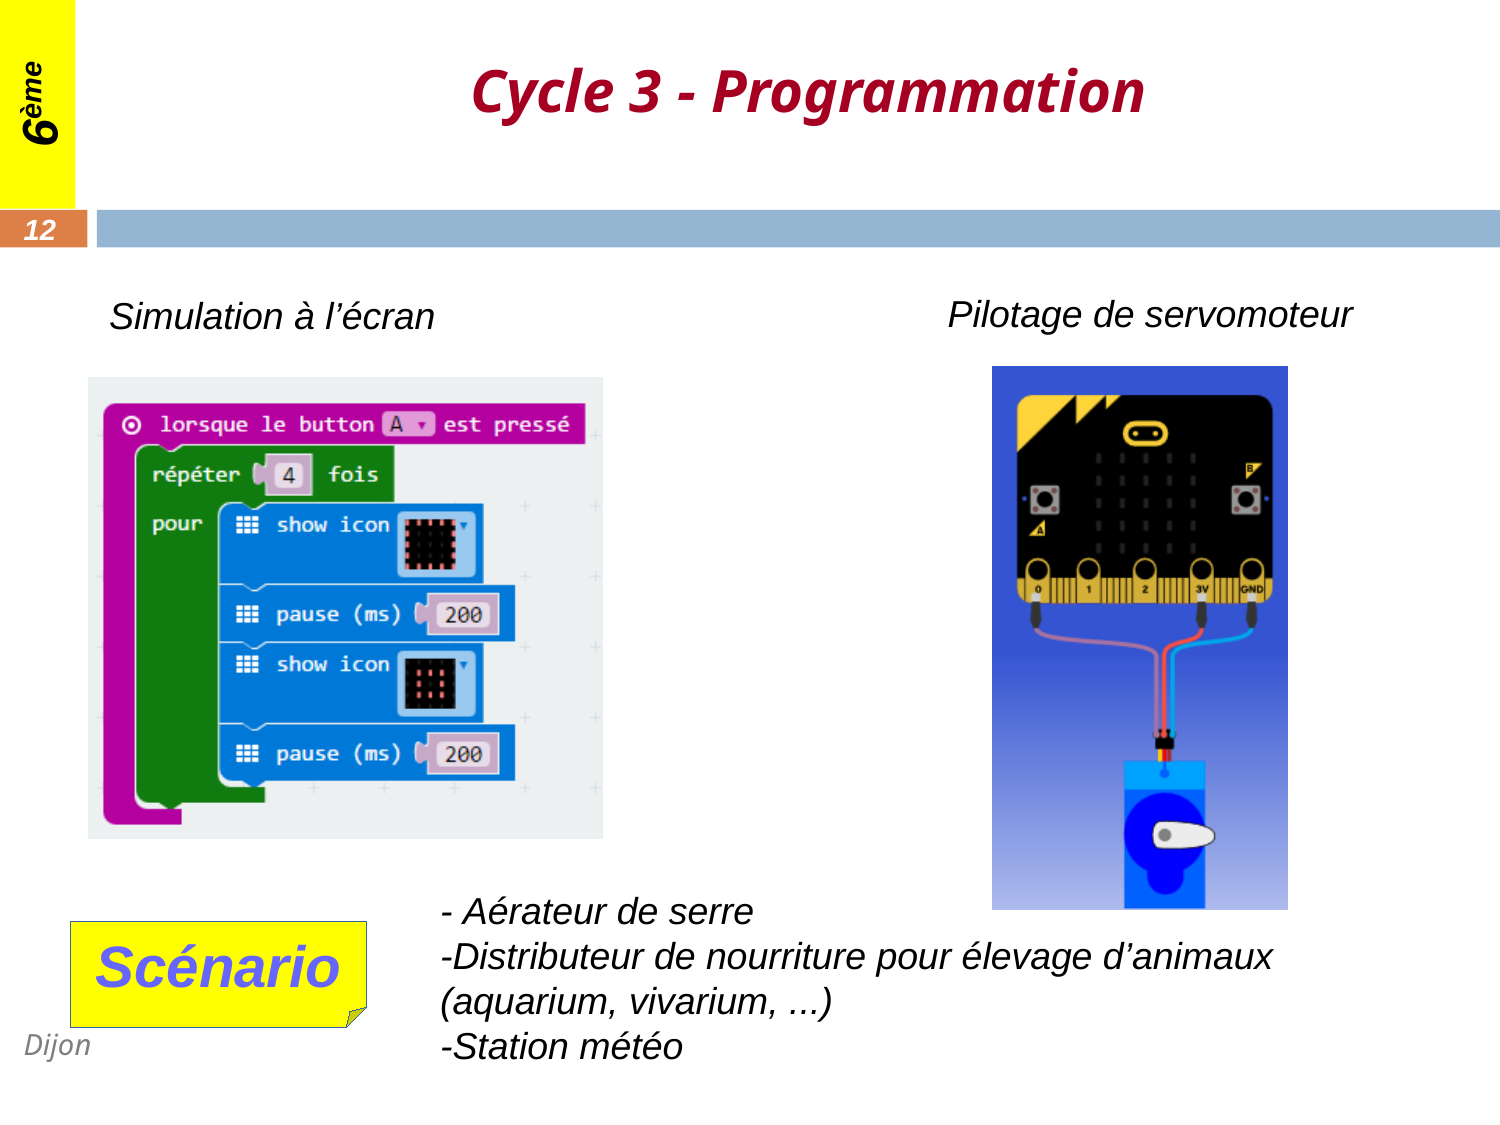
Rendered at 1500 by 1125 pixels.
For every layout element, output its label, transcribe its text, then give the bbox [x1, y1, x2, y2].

text_box 12 [8, 203, 97, 244]
picture [88, 377, 603, 839]
text_box - Aérateur de serre -Distributeur de nourriture pour élevage d’animaux (aquarium, vivarium, ...) -Station météo [425, 880, 1418, 1075]
text_box Simulation à l’écran [94, 285, 532, 345]
picture [991, 365, 1288, 910]
text_box Scénario [70, 921, 367, 1028]
text_box 6ème [0, 0, 76, 209]
text_box Pilotage de servomoteur [933, 282, 1370, 343]
text_box Cycle 3 - Programmation [103, 46, 1500, 133]
